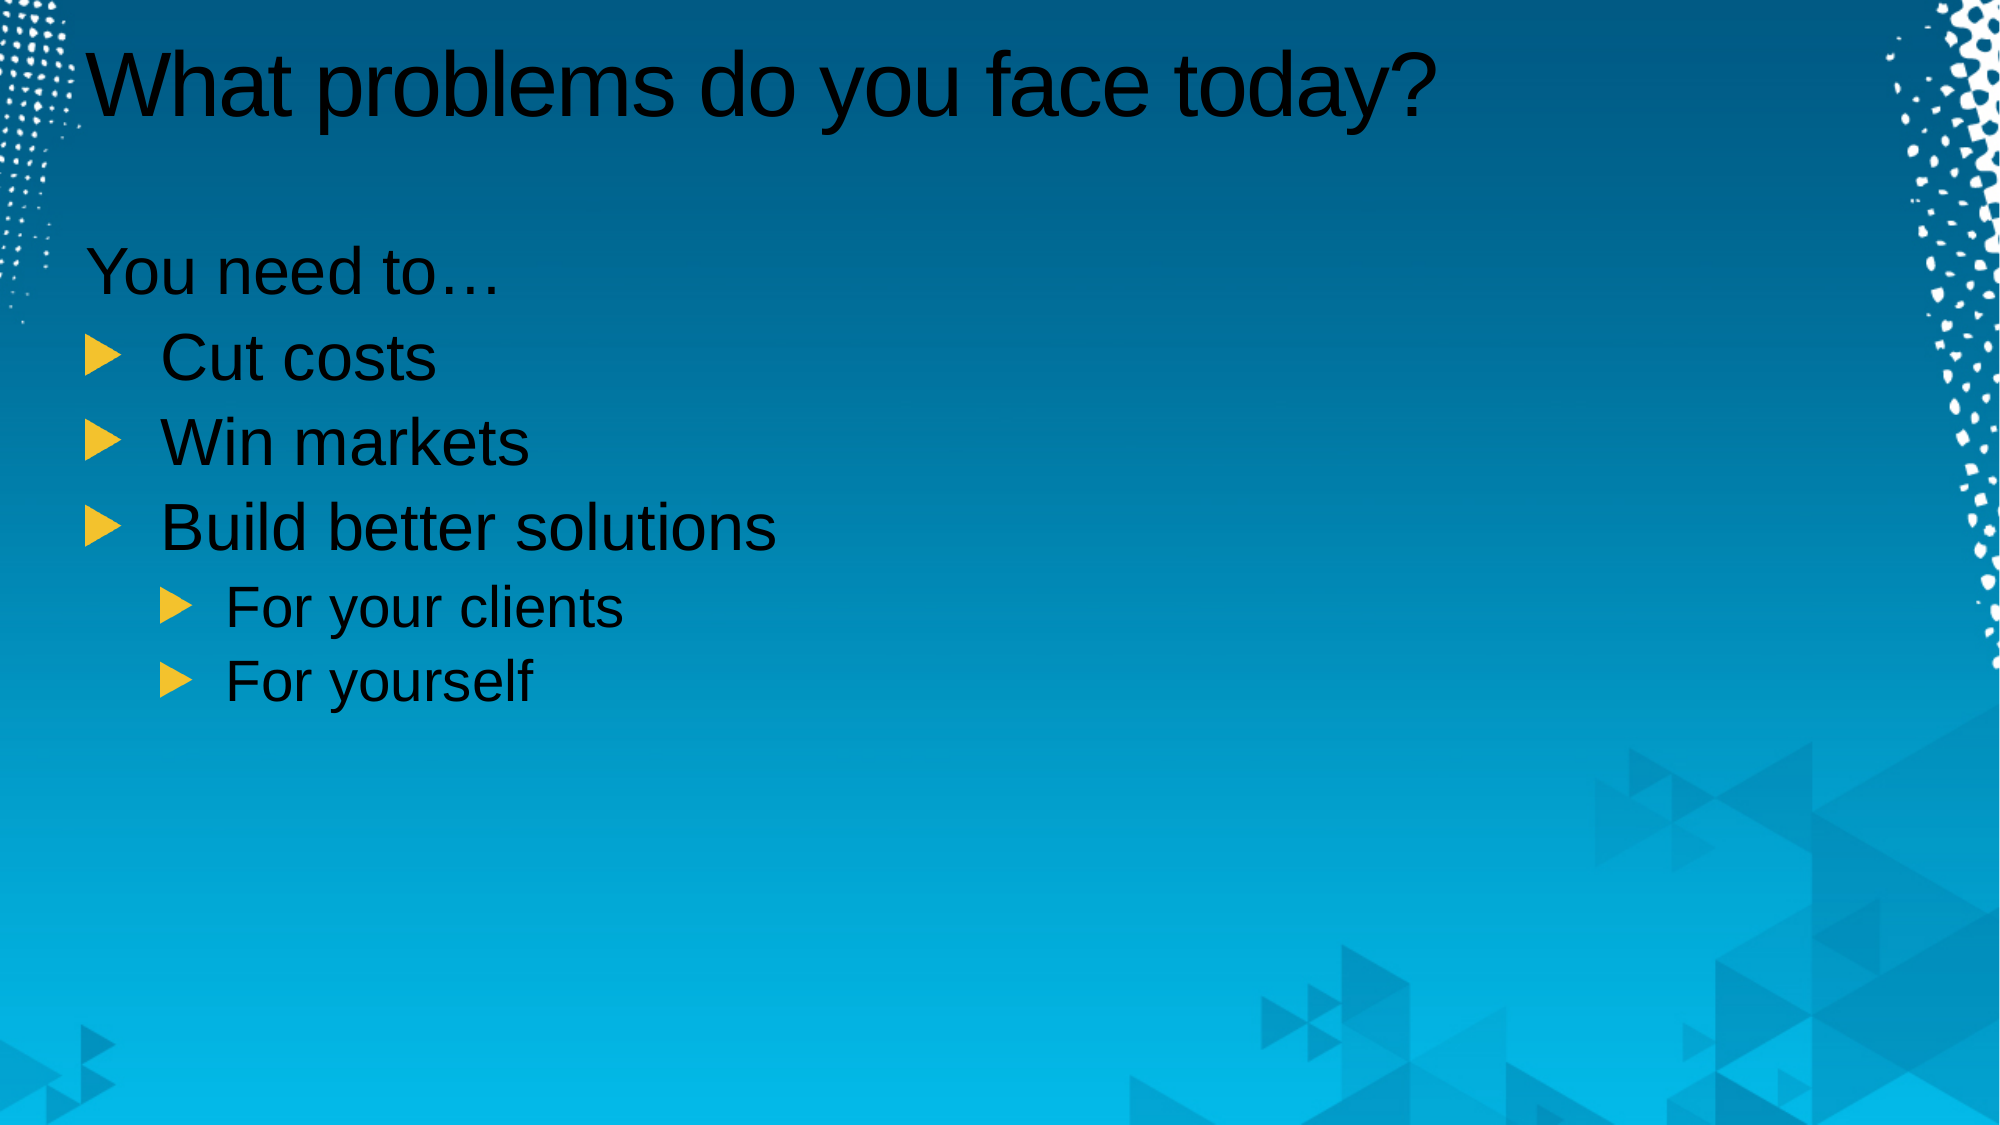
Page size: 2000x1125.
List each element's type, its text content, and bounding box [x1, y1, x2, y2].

picture [1966, 281, 1974, 291]
picture [1931, 287, 1944, 302]
picture [38, 74, 45, 80]
picture [1994, 323, 2000, 330]
picture [13, 41, 21, 48]
picture [58, 33, 65, 41]
picture [1941, 320, 1953, 331]
picture [1950, 0, 2000, 253]
picture [24, 73, 32, 78]
picture [1927, 257, 1935, 271]
picture [1982, 393, 1990, 403]
picture [1970, 176, 1982, 188]
picture [1908, 145, 1918, 157]
picture [1991, 604, 2000, 621]
picture [1971, 412, 1979, 424]
picture [1984, 525, 1996, 536]
picture [28, 43, 35, 53]
picture [44, 31, 52, 39]
picture [86, 335, 119, 374]
picture [1950, 351, 1962, 361]
picture [1943, 370, 1953, 383]
picture [1956, 429, 1970, 446]
picture [1991, 426, 2000, 433]
picture [17, 129, 23, 136]
picture [19, 0, 29, 6]
picture [1983, 291, 1995, 299]
picture [1994, 268, 2000, 283]
picture [1988, 476, 1997, 485]
picture [86, 506, 119, 545]
picture [1939, 190, 1948, 195]
picture [1960, 148, 1973, 158]
picture [11, 70, 17, 78]
picture [1985, 628, 1994, 637]
picture [1916, 177, 1928, 186]
picture [1973, 362, 1981, 372]
picture [17, 27, 23, 34]
picture [2, 25, 8, 33]
picture [1980, 445, 1988, 454]
picture [1975, 493, 1987, 507]
picture [1984, 342, 1993, 352]
picture [1975, 260, 1987, 271]
picture [56, 48, 63, 55]
picture [1941, 135, 1949, 147]
picture [30, 28, 38, 37]
picture [1950, 168, 1959, 178]
picture [44, 45, 49, 53]
picture [1945, 31, 1957, 47]
picture [1992, 656, 2000, 669]
picture [1955, 301, 1965, 308]
picture [161, 663, 190, 696]
picture [1965, 464, 1979, 475]
picture [1967, 231, 1976, 239]
picture [1947, 221, 1957, 225]
picture [86, 420, 119, 459]
picture [1932, 107, 1940, 114]
picture [11, 55, 18, 63]
picture [1941, 85, 1954, 96]
picture [46, 17, 54, 24]
title What problems do you face today? [85, 37, 1914, 138]
picture [1960, 484, 1968, 491]
picture [31, 15, 39, 23]
picture [1967, 514, 1977, 527]
picture [35, 88, 42, 95]
picture [1945, 271, 1954, 277]
list You need to… Cut costs Win markets Build better solutions For your clients For yourself [85, 237, 1914, 733]
picture [27, 57, 34, 66]
picture [1994, 373, 2000, 383]
picture [1952, 118, 1963, 128]
picture [34, 102, 42, 111]
picture [1963, 334, 1973, 339]
picture [1950, 398, 1960, 414]
picture [1981, 575, 1996, 590]
picture [1975, 311, 1983, 319]
picture [1992, 556, 2000, 571]
picture [33, 0, 42, 8]
picture [161, 588, 190, 622]
picture [1928, 209, 1935, 216]
picture [1958, 201, 1968, 206]
picture [48, 2, 56, 9]
picture [1930, 155, 1938, 167]
picture [1935, 340, 1945, 349]
picture [1936, 3, 1948, 14]
picture [1963, 382, 1970, 392]
picture [1975, 542, 1987, 558]
picture [1919, 226, 1928, 238]
picture [1956, 251, 1966, 256]
picture [33, 117, 40, 124]
picture [1936, 240, 1946, 245]
